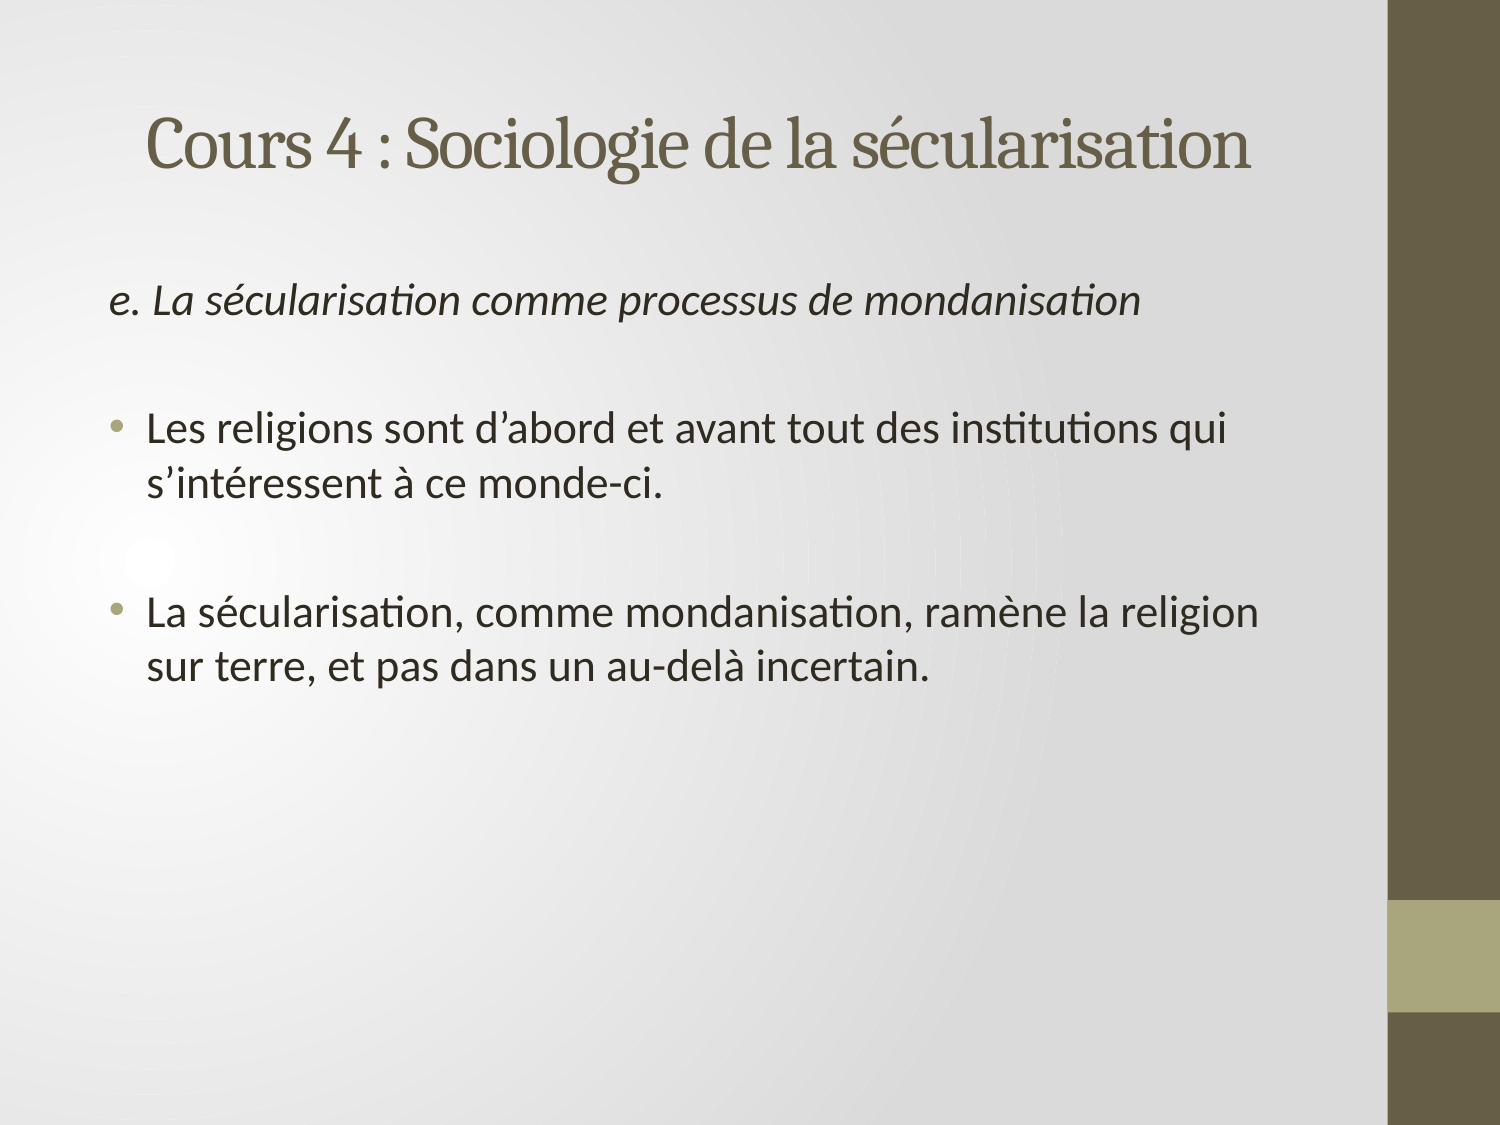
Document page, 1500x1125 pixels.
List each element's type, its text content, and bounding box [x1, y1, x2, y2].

list e. La sécularisation comme processus de mondanisation Les religions sont d’abord et avant tout des institutions qui s’intéressent à ce monde-ci. La sécularisation, comme mondanisation, ramène la religion sur terre, et pas dans un au-delà incertain. [75, 262, 1325, 1050]
title Cours 4 : Sociologie de la sécularisation [75, 45, 1325, 233]
